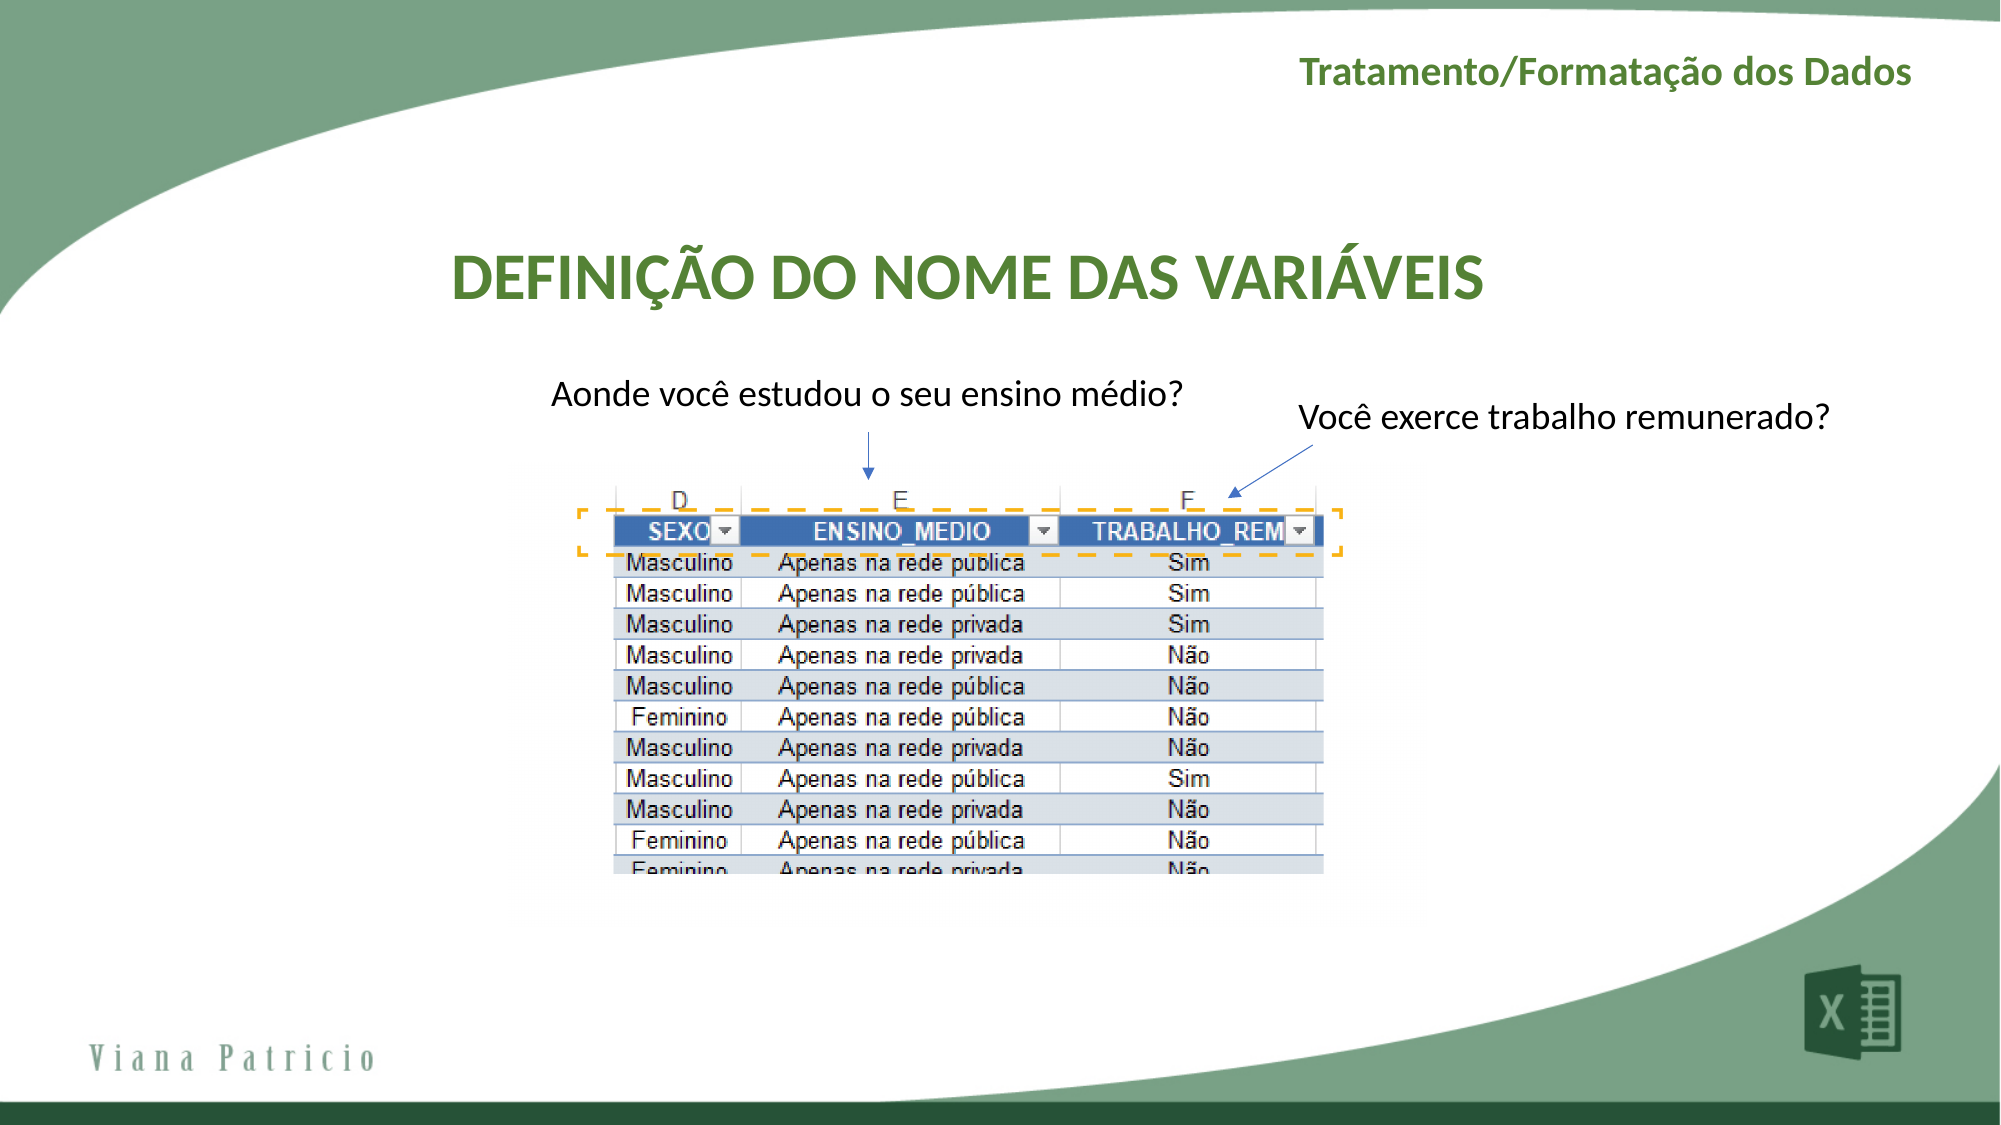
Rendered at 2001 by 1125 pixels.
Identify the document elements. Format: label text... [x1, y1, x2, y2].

text_box DEFINIÇÃO DO NOME DAS VARIÁVEIS [436, 225, 1559, 321]
picture [0, 0, 2001, 1125]
text_box Tratamento/Formatação dos Dados [1284, 36, 1928, 102]
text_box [1227, 444, 1313, 499]
text_box Você exerce trabalho remunerado? [1283, 384, 1848, 445]
text_box Aonde você estudou o seu ensino médio? [536, 361, 1201, 422]
